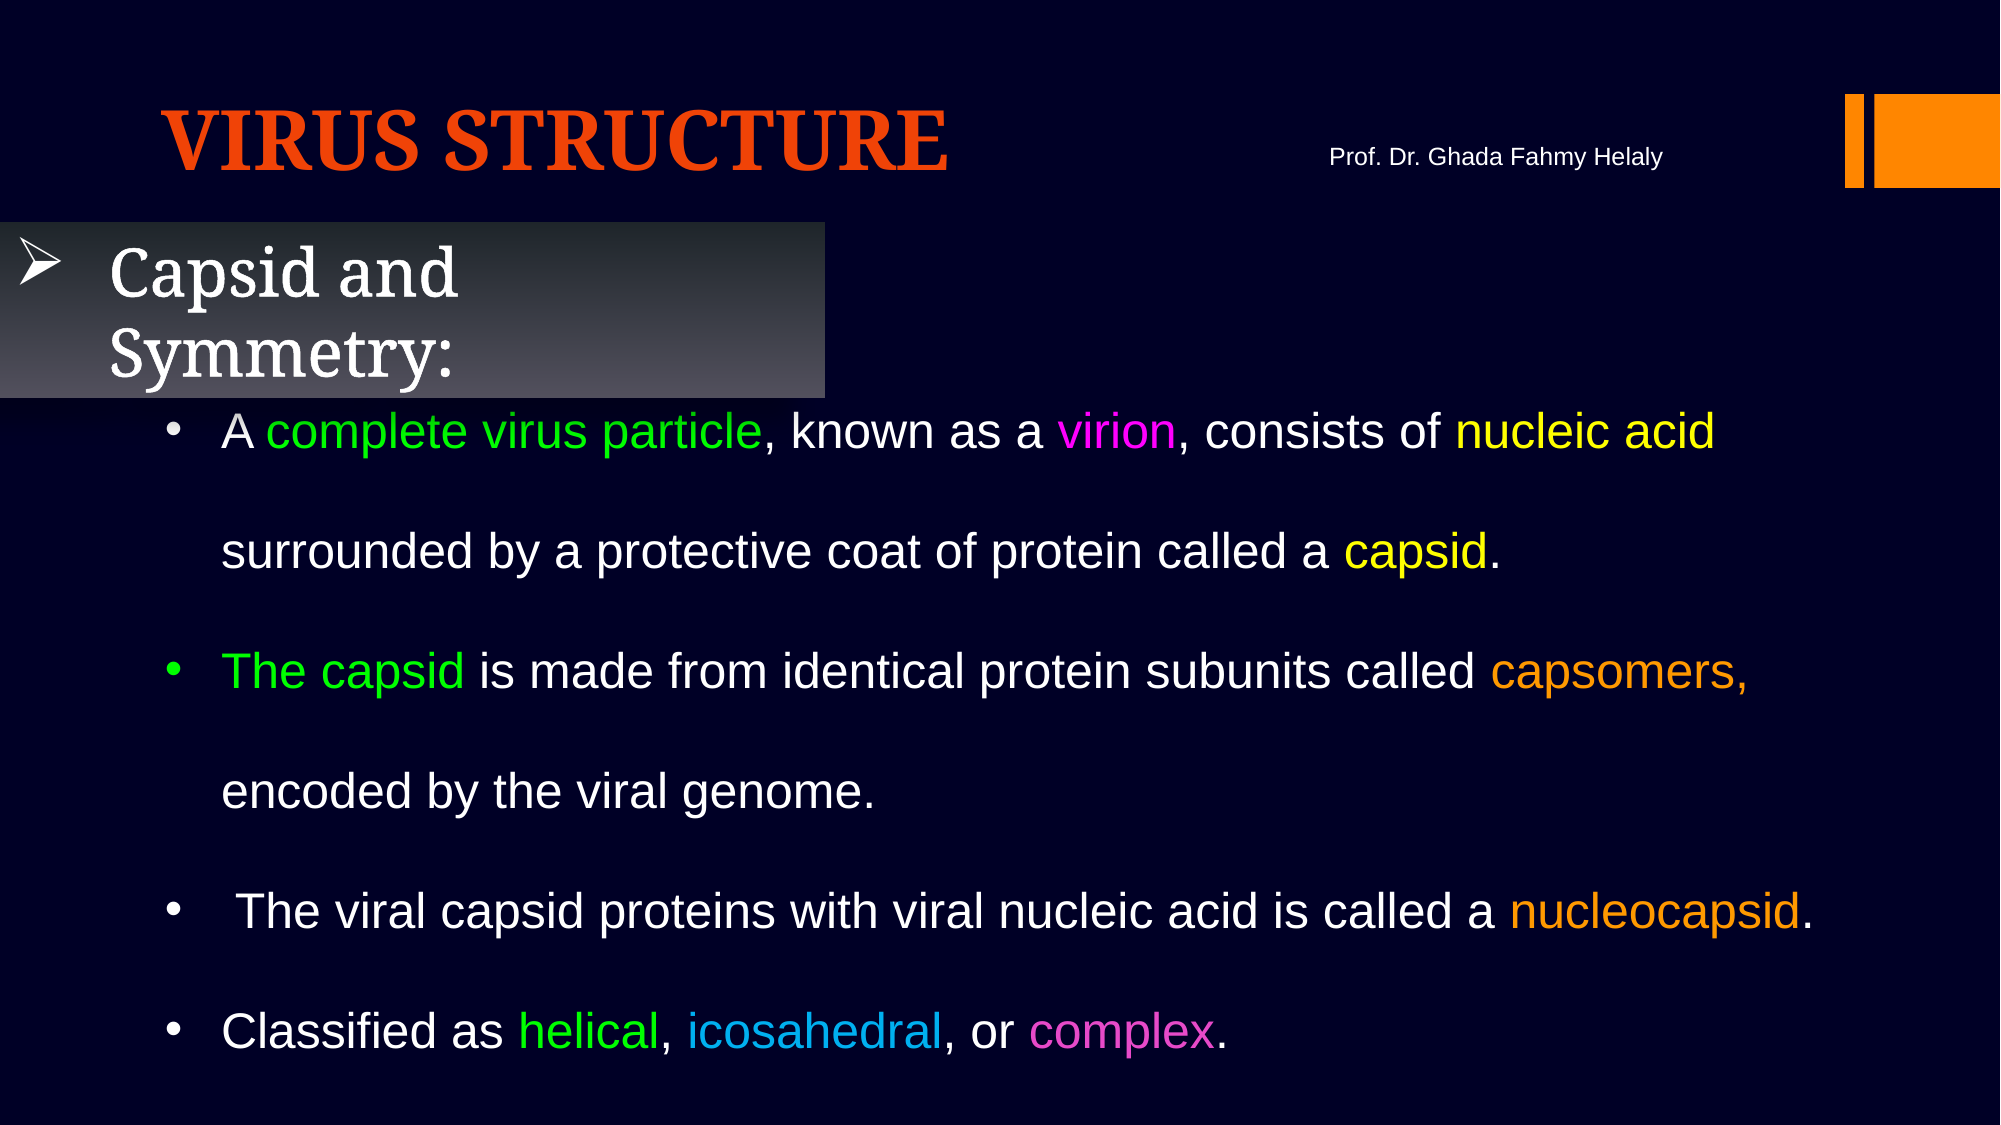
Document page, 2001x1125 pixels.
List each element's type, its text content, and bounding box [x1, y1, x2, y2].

text_box A complete virus particle, known as a virion, consists of nucleic acid surrounded by a protective coat of protein called a capsid. The capsid is made from identical protein subunits called capsomers, encoded by the viral genome. The viral capsid proteins with viral nucleic acid is called a nucleocapsid. Classified as helical, icosahedral, or complex. [150, 331, 1838, 1066]
footer Prof. Dr. Ghada Fahmy Helaly [1314, 140, 1806, 190]
text_box Capsid and Symmetry: [0, 222, 825, 398]
text_box VIRUS STRUCTURE [74, 83, 1038, 190]
